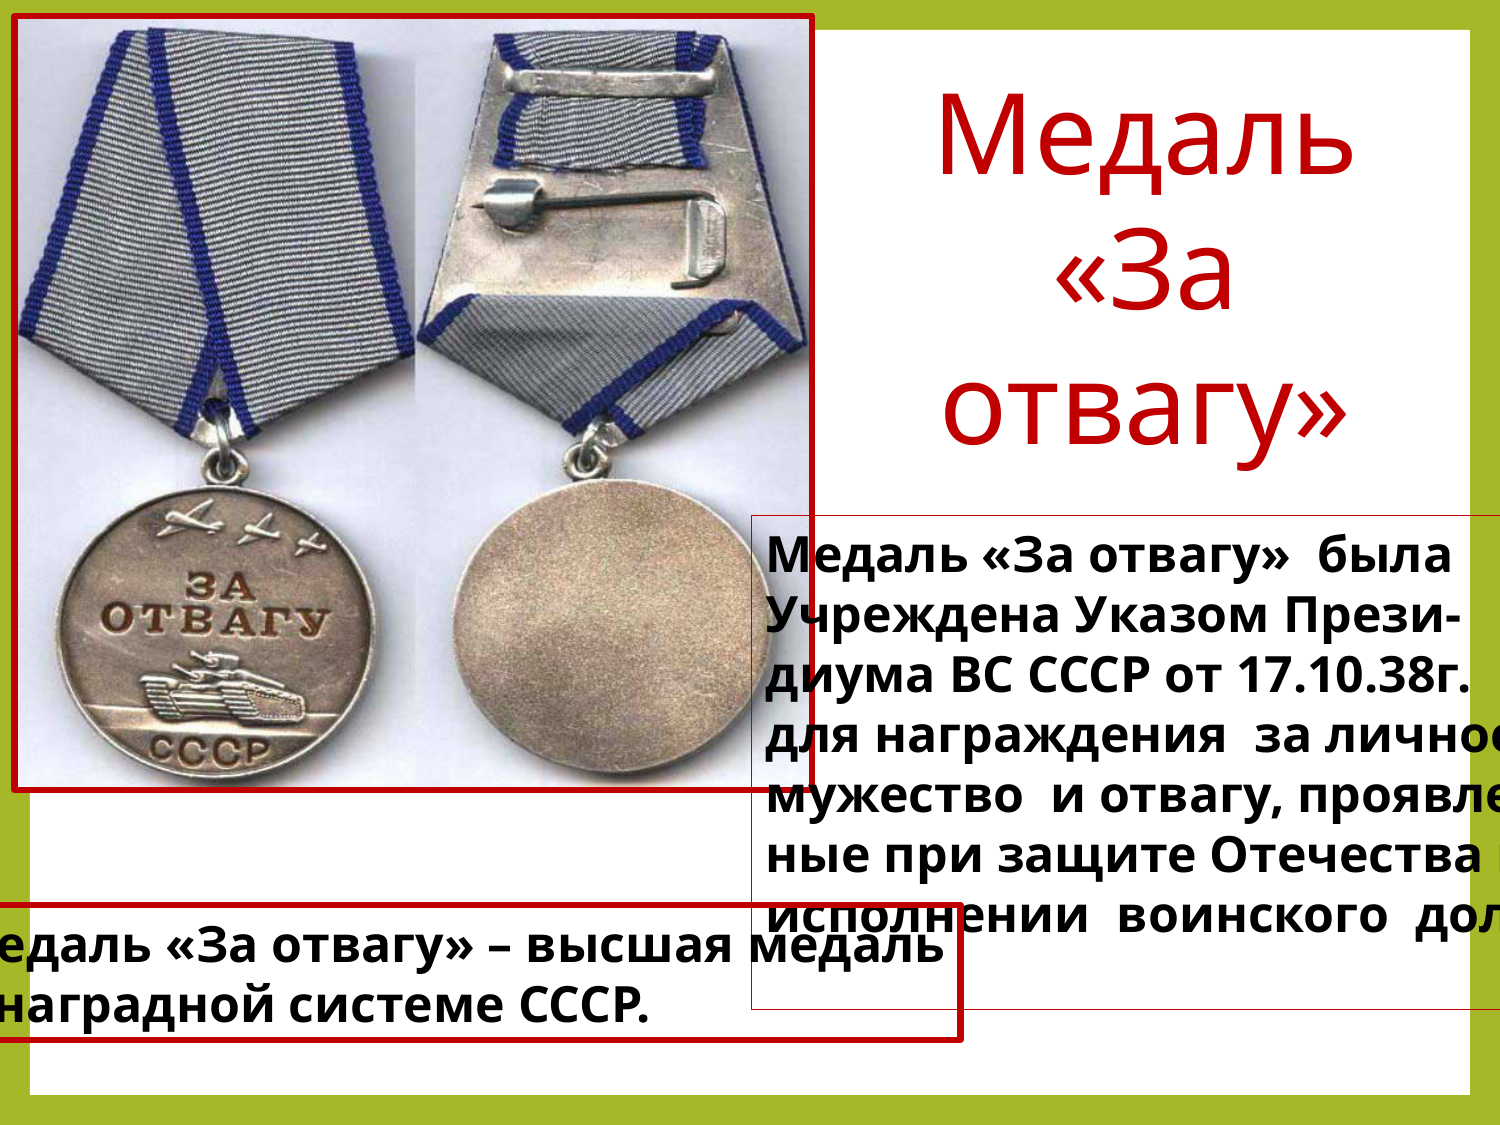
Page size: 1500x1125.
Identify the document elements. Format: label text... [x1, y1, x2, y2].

text_box Медаль «За отвагу» – высшая медаль в наградной системе СССР. [0, 905, 961, 1040]
picture [17, 18, 810, 788]
text_box Медаль «За отвагу» была Учреждена Указом Прези- диума ВС СССР от 17.10.38г. для награждения за личное мужество и отвагу, проявлен- ные при защите Отечества и исполнении воинского долга. [751, 515, 1500, 1010]
text_box Медаль «За отвагу» [832, 54, 1459, 475]
